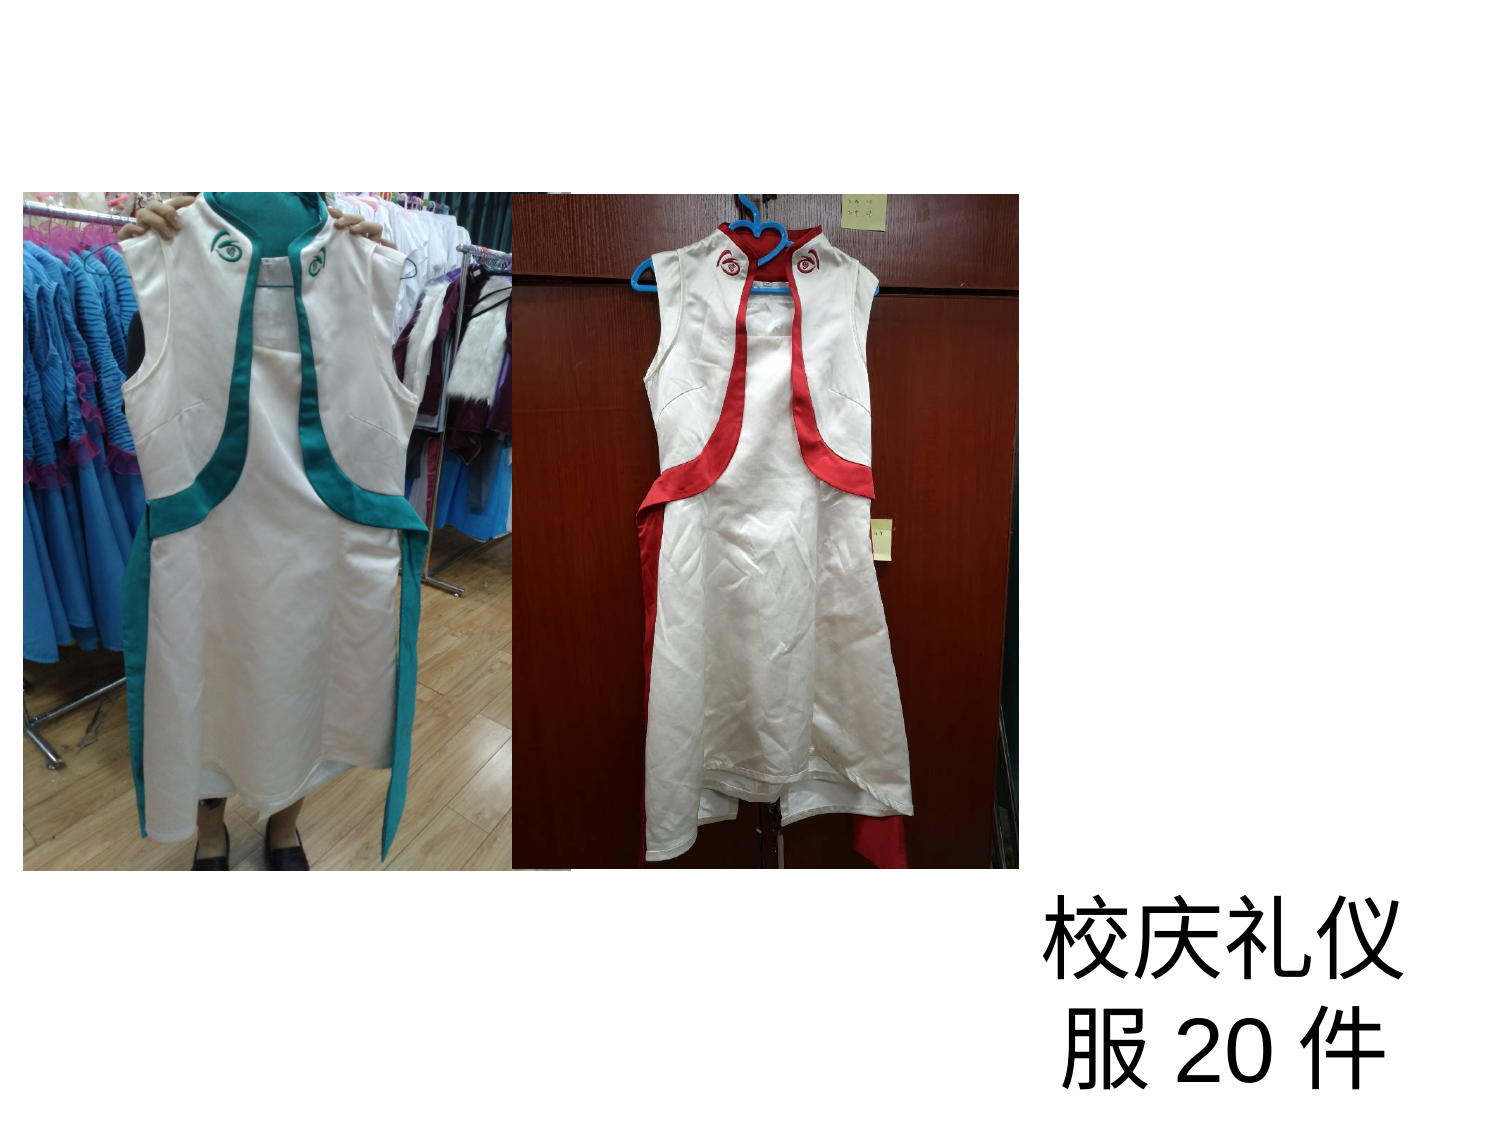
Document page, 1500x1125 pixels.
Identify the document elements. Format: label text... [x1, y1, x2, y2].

title 校庆礼仪服20件 [1002, 896, 1446, 1085]
picture [23, 192, 1019, 871]
